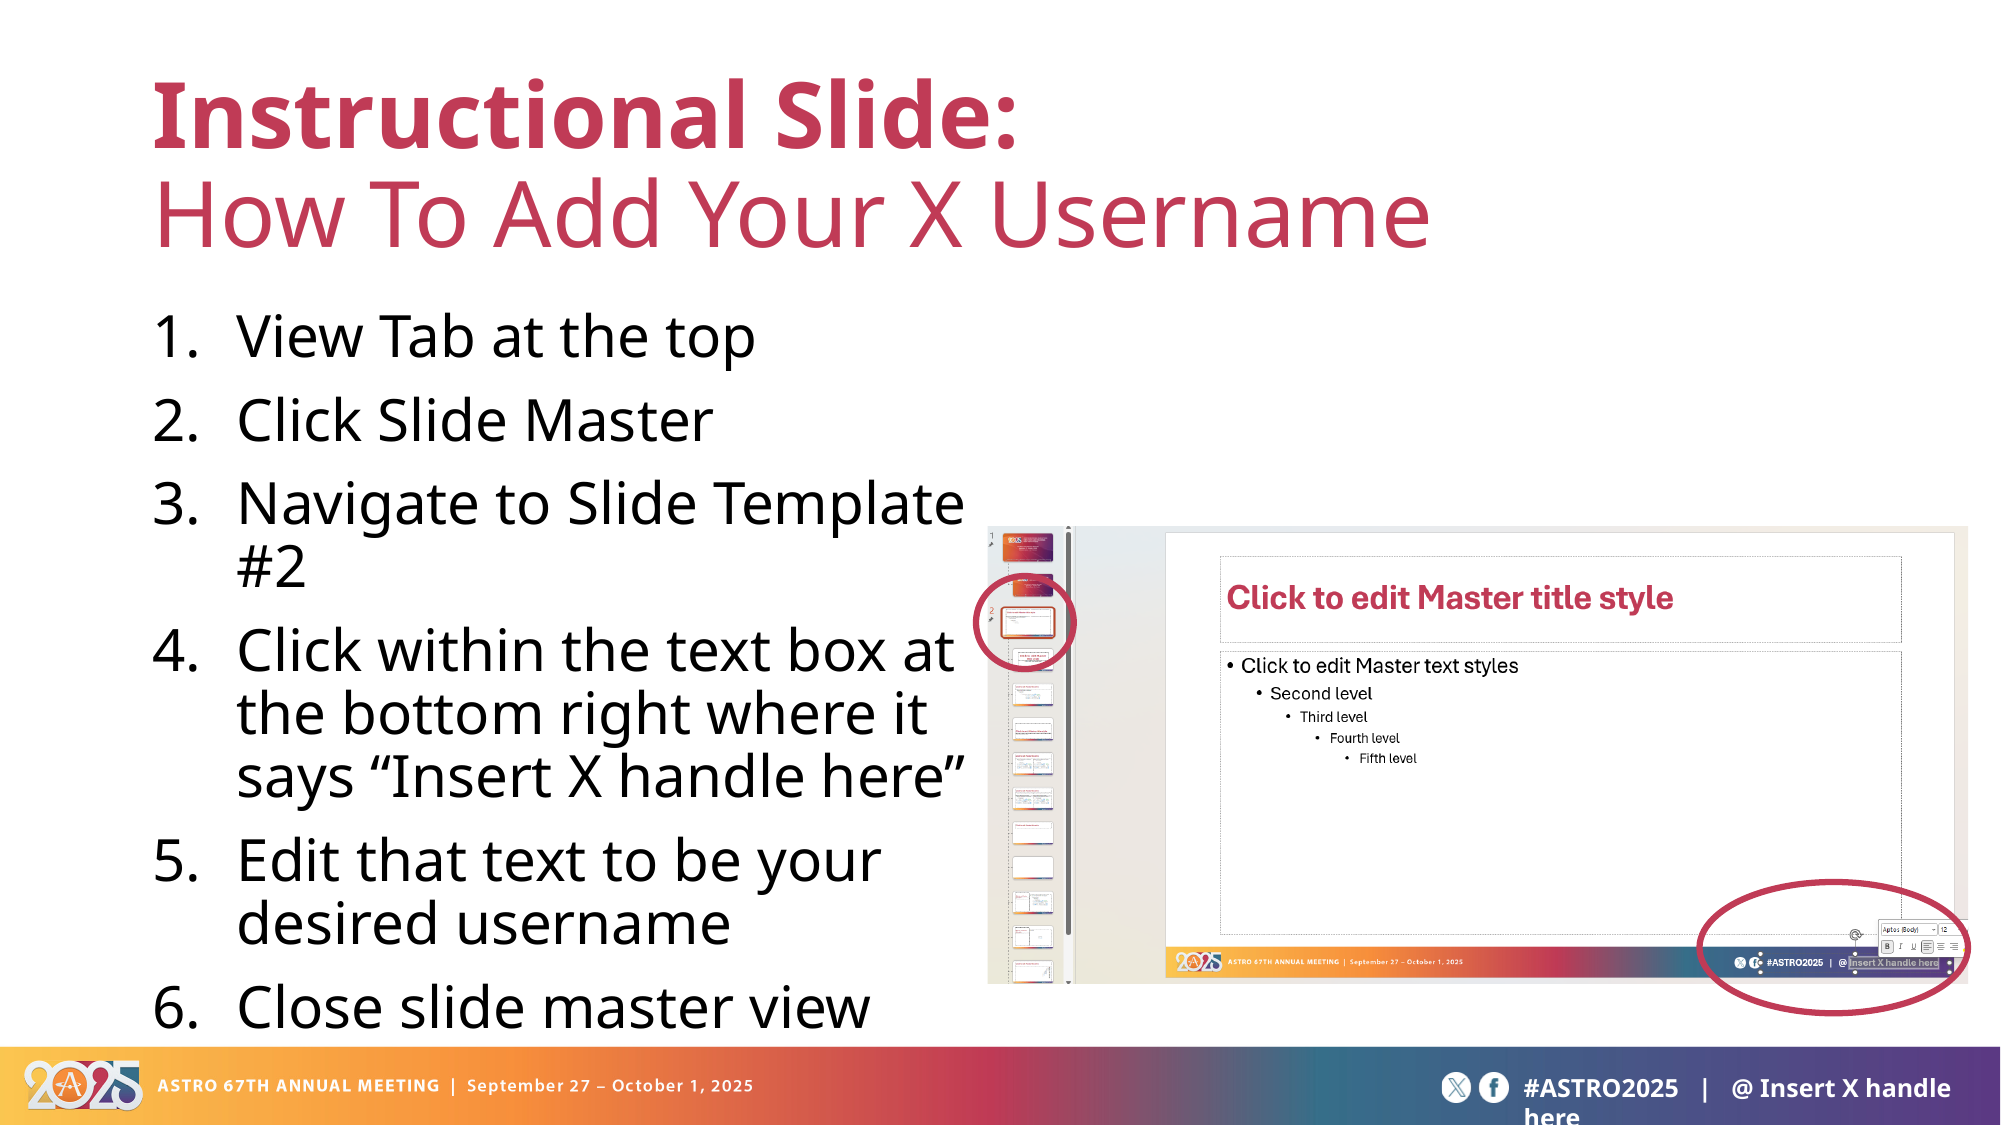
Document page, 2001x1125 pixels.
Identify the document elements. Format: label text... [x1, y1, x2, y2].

title Instructional Slide: How To Add Your X Username [137, 59, 1863, 278]
picture [1529, 1116, 1534, 1125]
picture [0, 0, 2001, 1125]
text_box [975, 525, 1969, 1014]
list View Tab at the top Click Slide Master Navigate to Slide Template #2 Click within the text box at the bottom right where it says “Insert X handle here” Edit that text to be your desired username Close slide master view [137, 299, 988, 1014]
